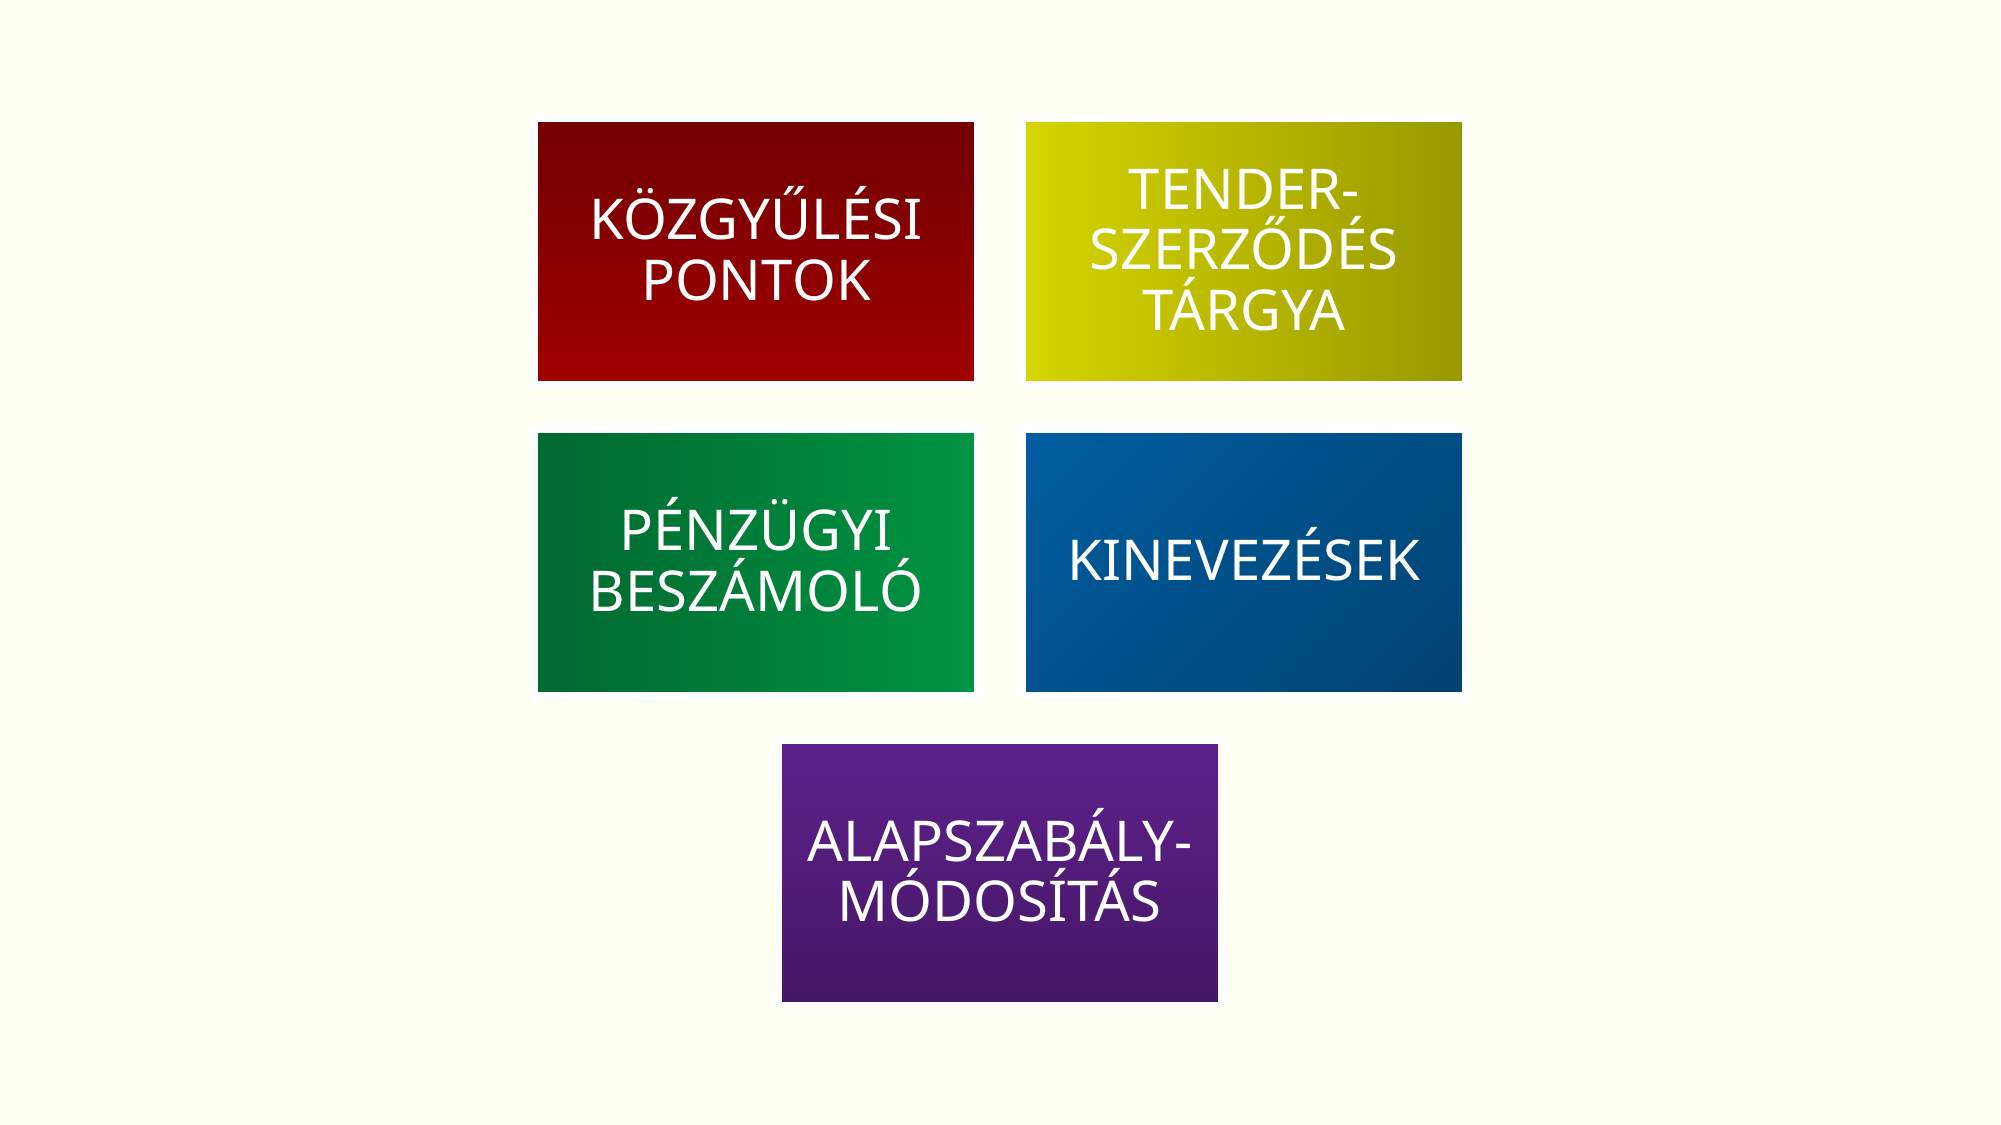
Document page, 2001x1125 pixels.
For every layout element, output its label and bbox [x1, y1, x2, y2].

text_box [333, 117, 1667, 1007]
